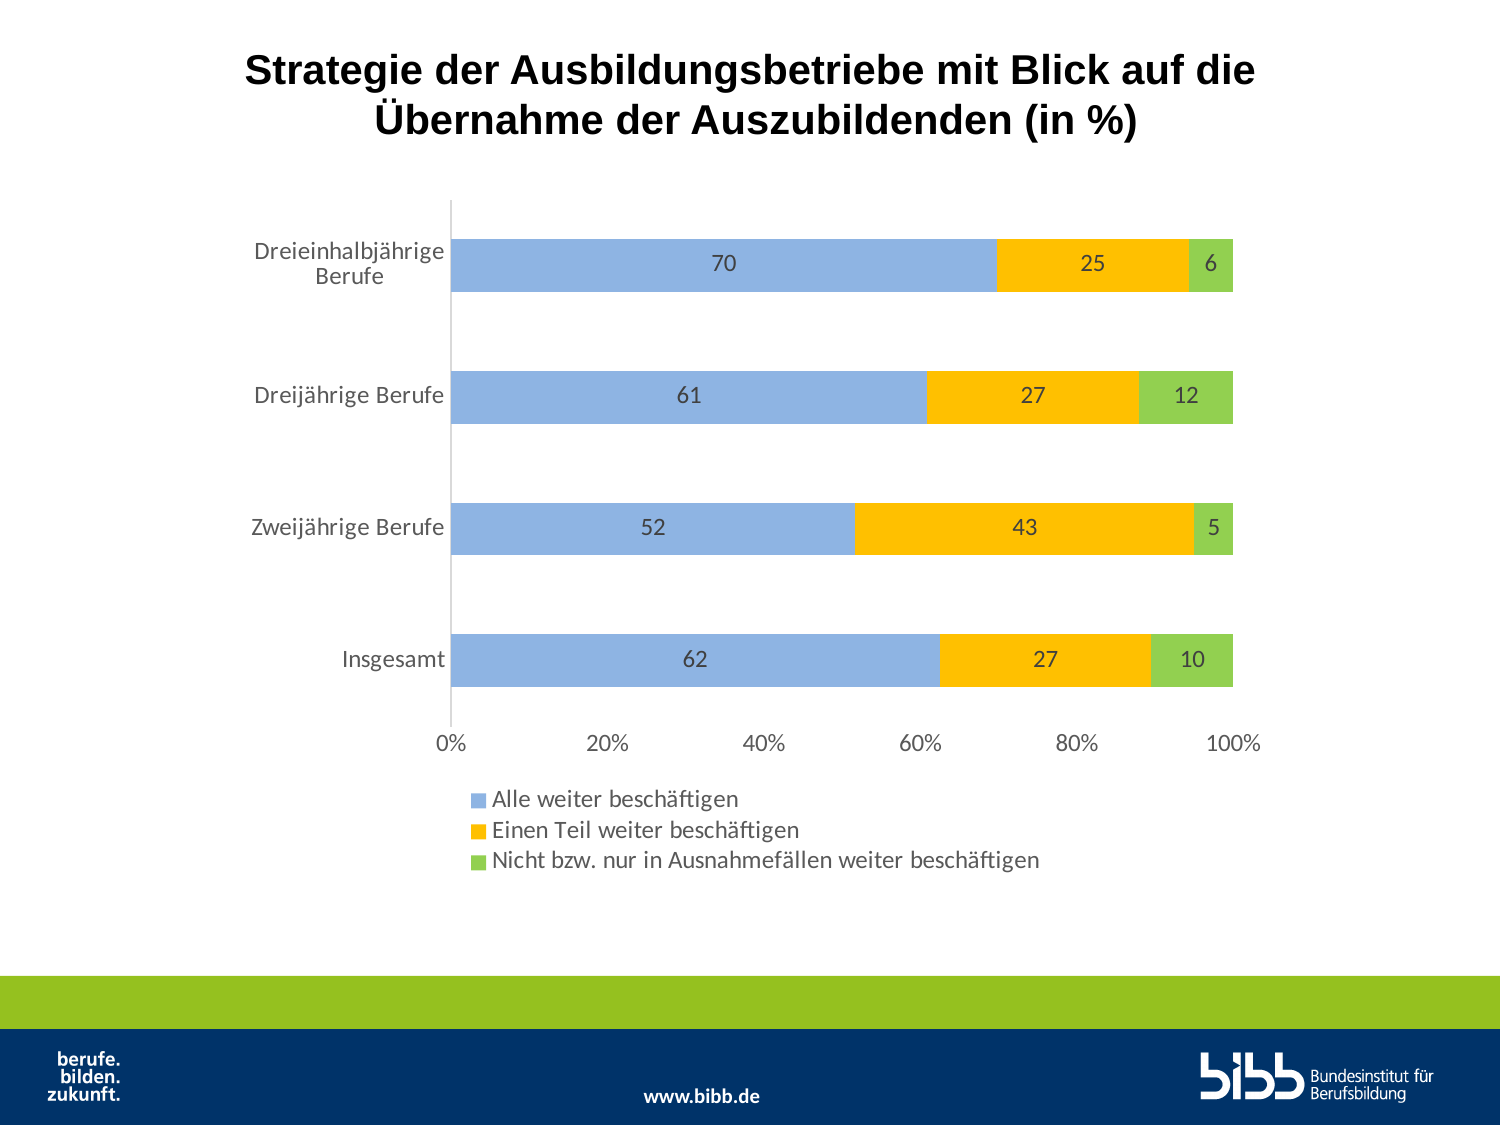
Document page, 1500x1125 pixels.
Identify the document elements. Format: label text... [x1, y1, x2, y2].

text_box Strategie der Ausbildungsbetriebe mit Blick auf die Übernahme der Auszubildenden (in %) [77, 34, 1436, 151]
chart [229, 185, 1282, 882]
picture [41, 1034, 130, 1124]
picture [1175, 1030, 1459, 1125]
